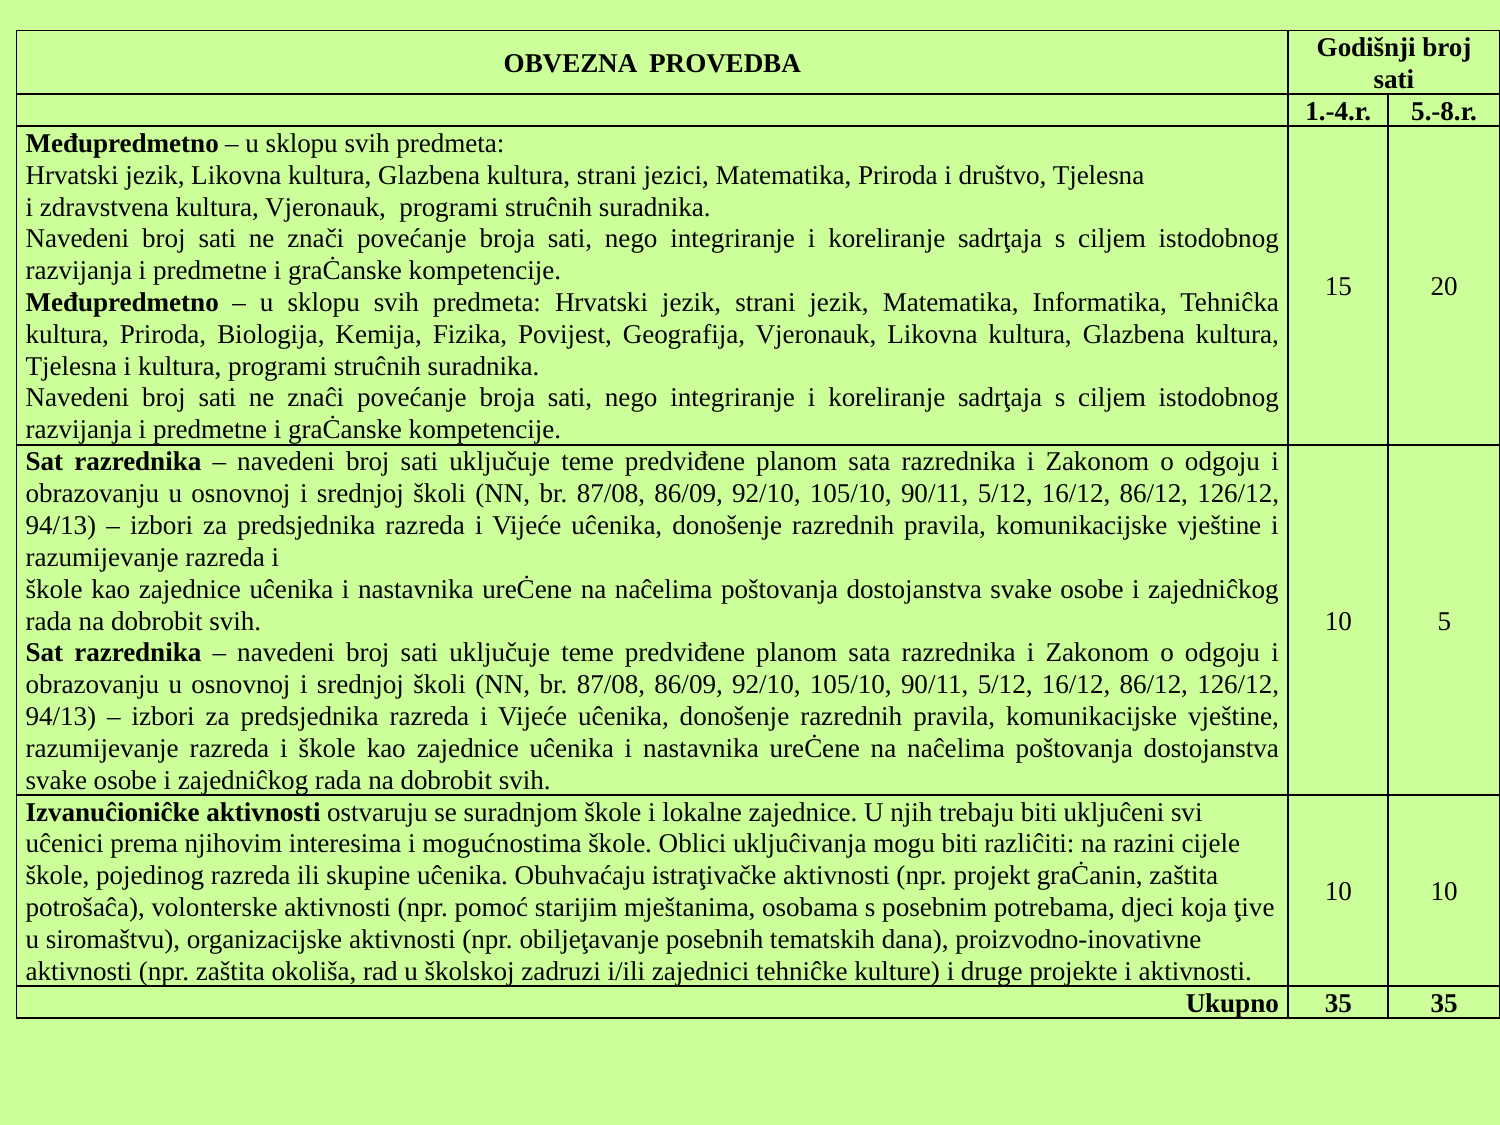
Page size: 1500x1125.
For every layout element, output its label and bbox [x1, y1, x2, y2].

table_cell [1289, 95, 1387, 125]
table_cell [17, 446, 1287, 794]
table_cell [17, 796, 1287, 985]
table_cell [17, 127, 1287, 444]
table_cell [1389, 95, 1499, 125]
table_cell [1389, 446, 1499, 794]
table_cell [1389, 796, 1499, 985]
table_header [17, 31, 1287, 93]
table_cell [1289, 987, 1387, 1017]
table_cell [1289, 446, 1387, 794]
table_cell [1289, 796, 1387, 985]
table_cell [1389, 127, 1499, 444]
table_cell [1289, 127, 1387, 444]
table_cell [17, 95, 1287, 125]
table_header [1289, 31, 1499, 93]
table_cell [1389, 987, 1499, 1017]
table_cell [17, 987, 1287, 1017]
